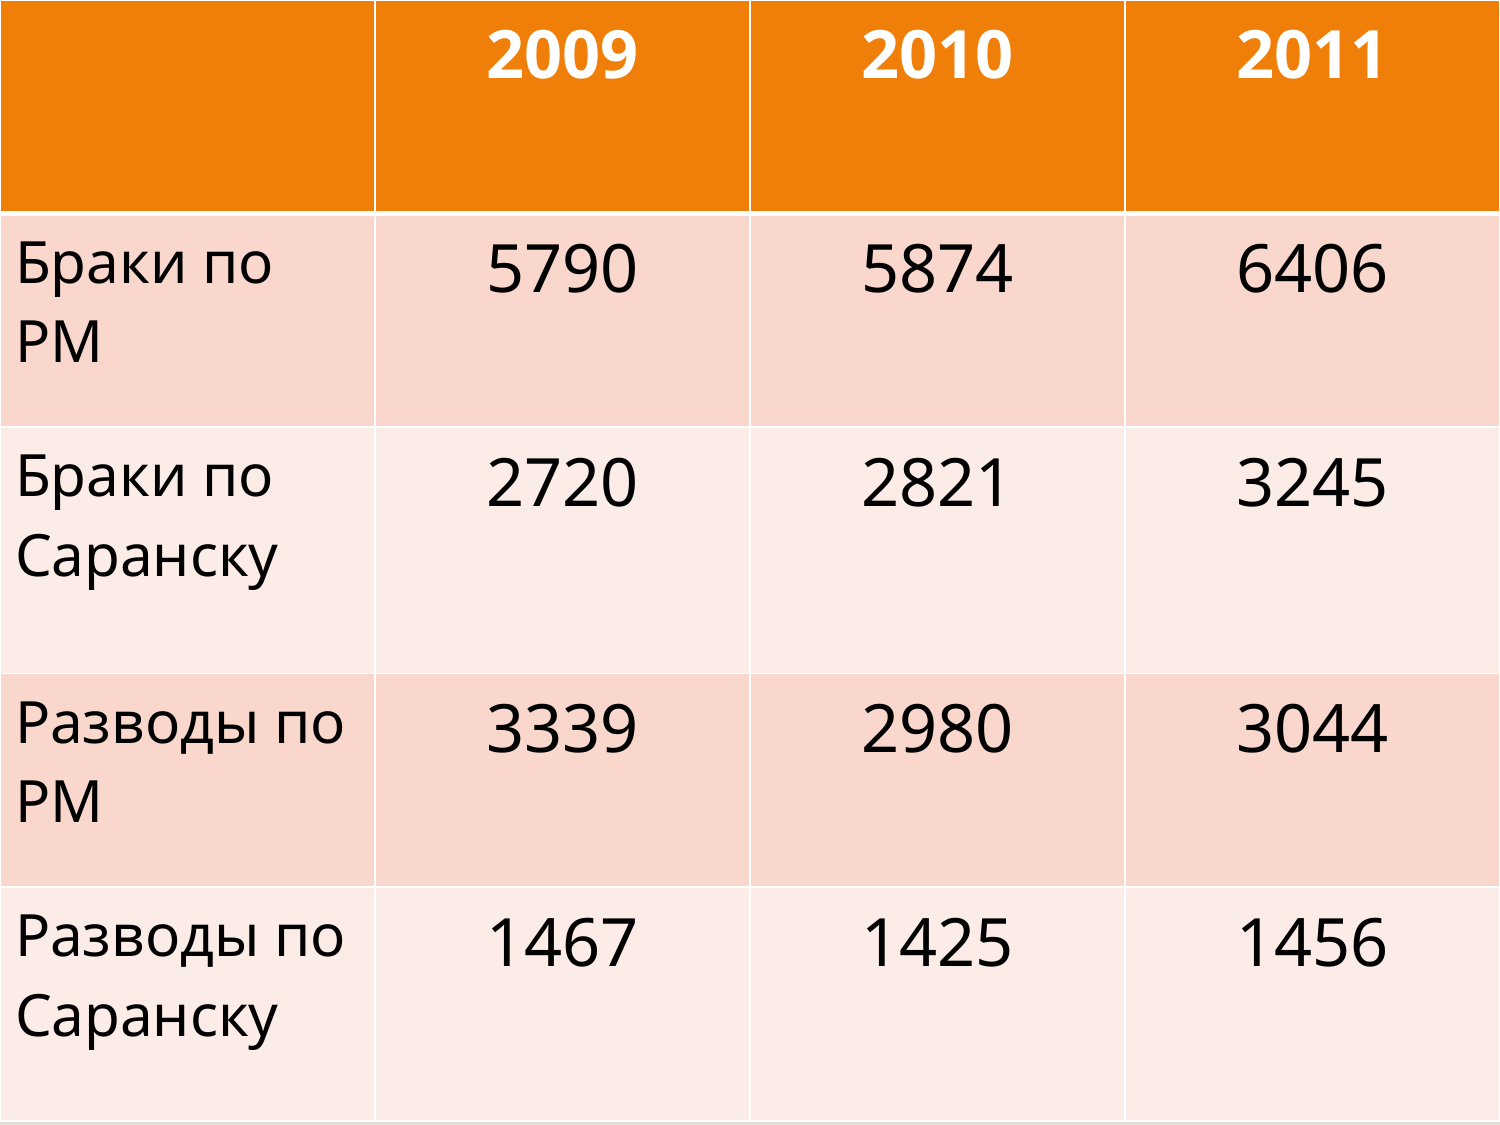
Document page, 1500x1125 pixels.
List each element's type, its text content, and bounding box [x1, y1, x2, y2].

table_cell 2821 [751, 428, 1124, 673]
table_cell Разводы по Саранску [1, 888, 374, 1120]
table_header [1, 1, 374, 211]
table_cell 2720 [376, 428, 749, 673]
table_cell 3044 [1126, 674, 1499, 886]
table_cell 3339 [376, 674, 749, 886]
table_cell Браки по Саранску [1, 428, 374, 673]
table_cell Браки по РМ [1, 216, 374, 426]
table_header 2011 [1126, 1, 1499, 211]
table_cell 6406 [1126, 216, 1499, 426]
table_cell Разводы по РМ [1, 674, 374, 886]
table_cell 2980 [751, 674, 1124, 886]
table_cell 3245 [1126, 428, 1499, 673]
table_cell 5874 [751, 216, 1124, 426]
table_header 2009 [376, 1, 749, 211]
table_cell 5790 [376, 216, 749, 426]
table_cell 1456 [1126, 888, 1499, 1120]
table_header 2010 [751, 1, 1124, 211]
table_cell 1467 [376, 888, 749, 1120]
table_cell 1425 [751, 888, 1124, 1120]
